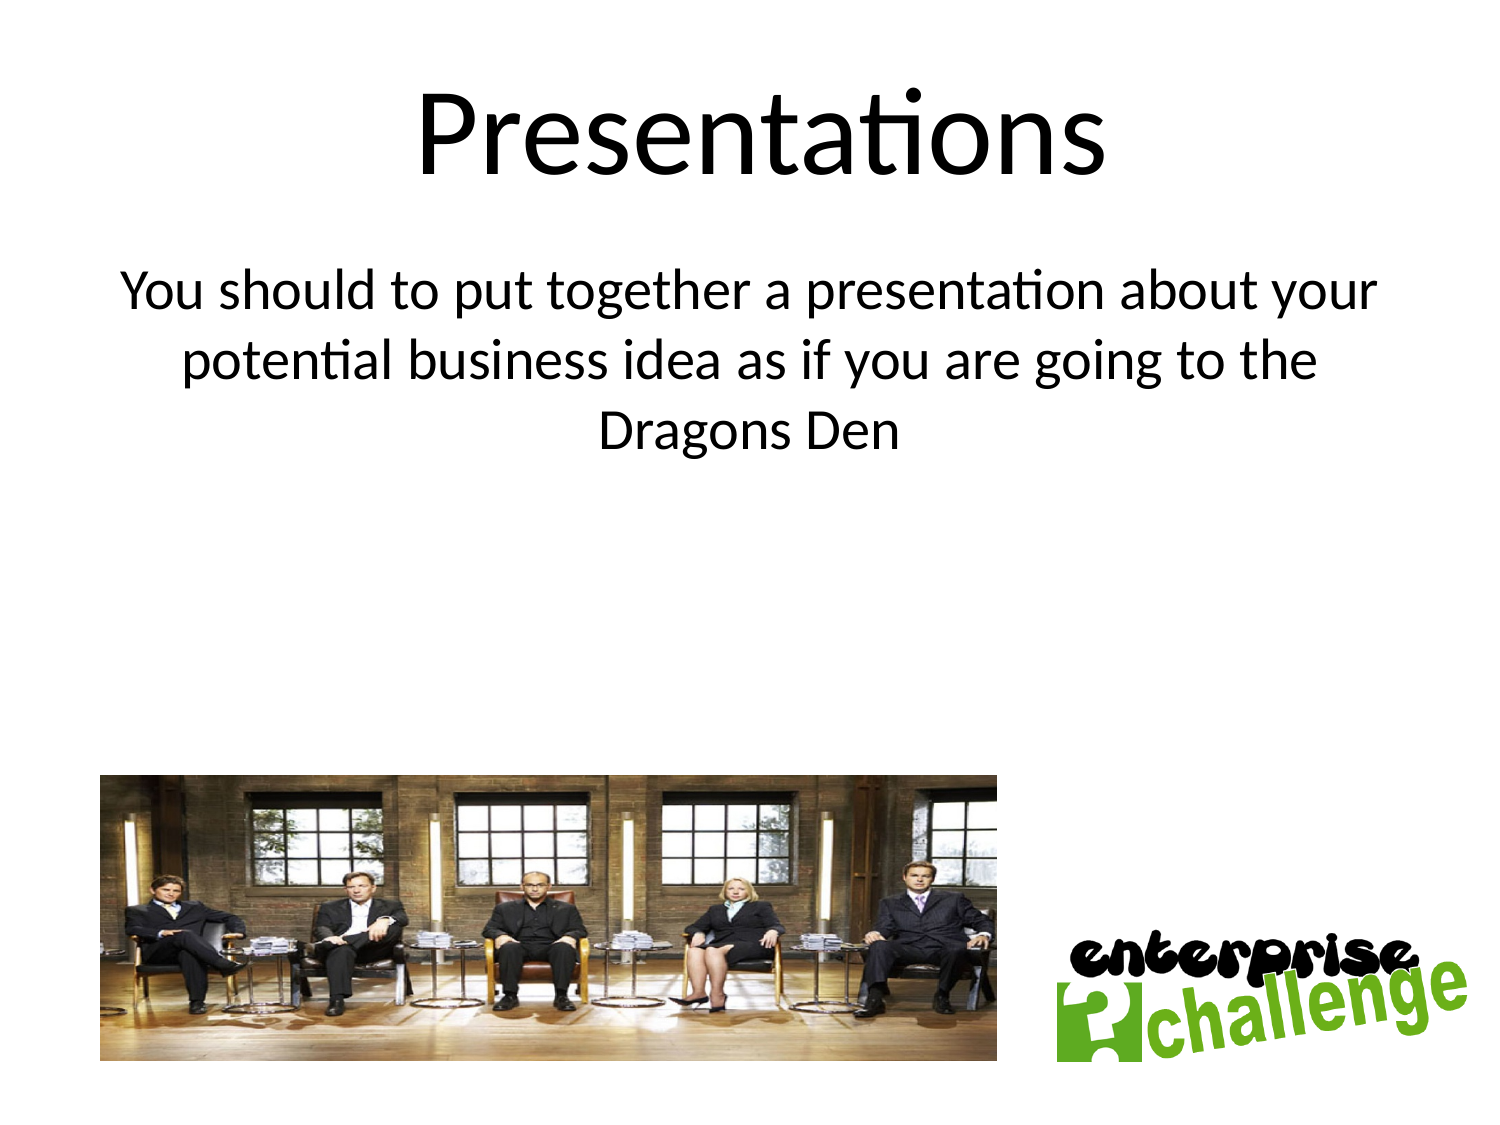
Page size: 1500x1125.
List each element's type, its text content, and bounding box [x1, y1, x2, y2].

text_box You should to put together a presentation about your potential business idea as if you are going to the Dragons Den [76, 243, 1424, 469]
text_box Presentations [76, 42, 1447, 253]
picture [1056, 928, 1471, 1062]
picture [100, 774, 998, 1062]
